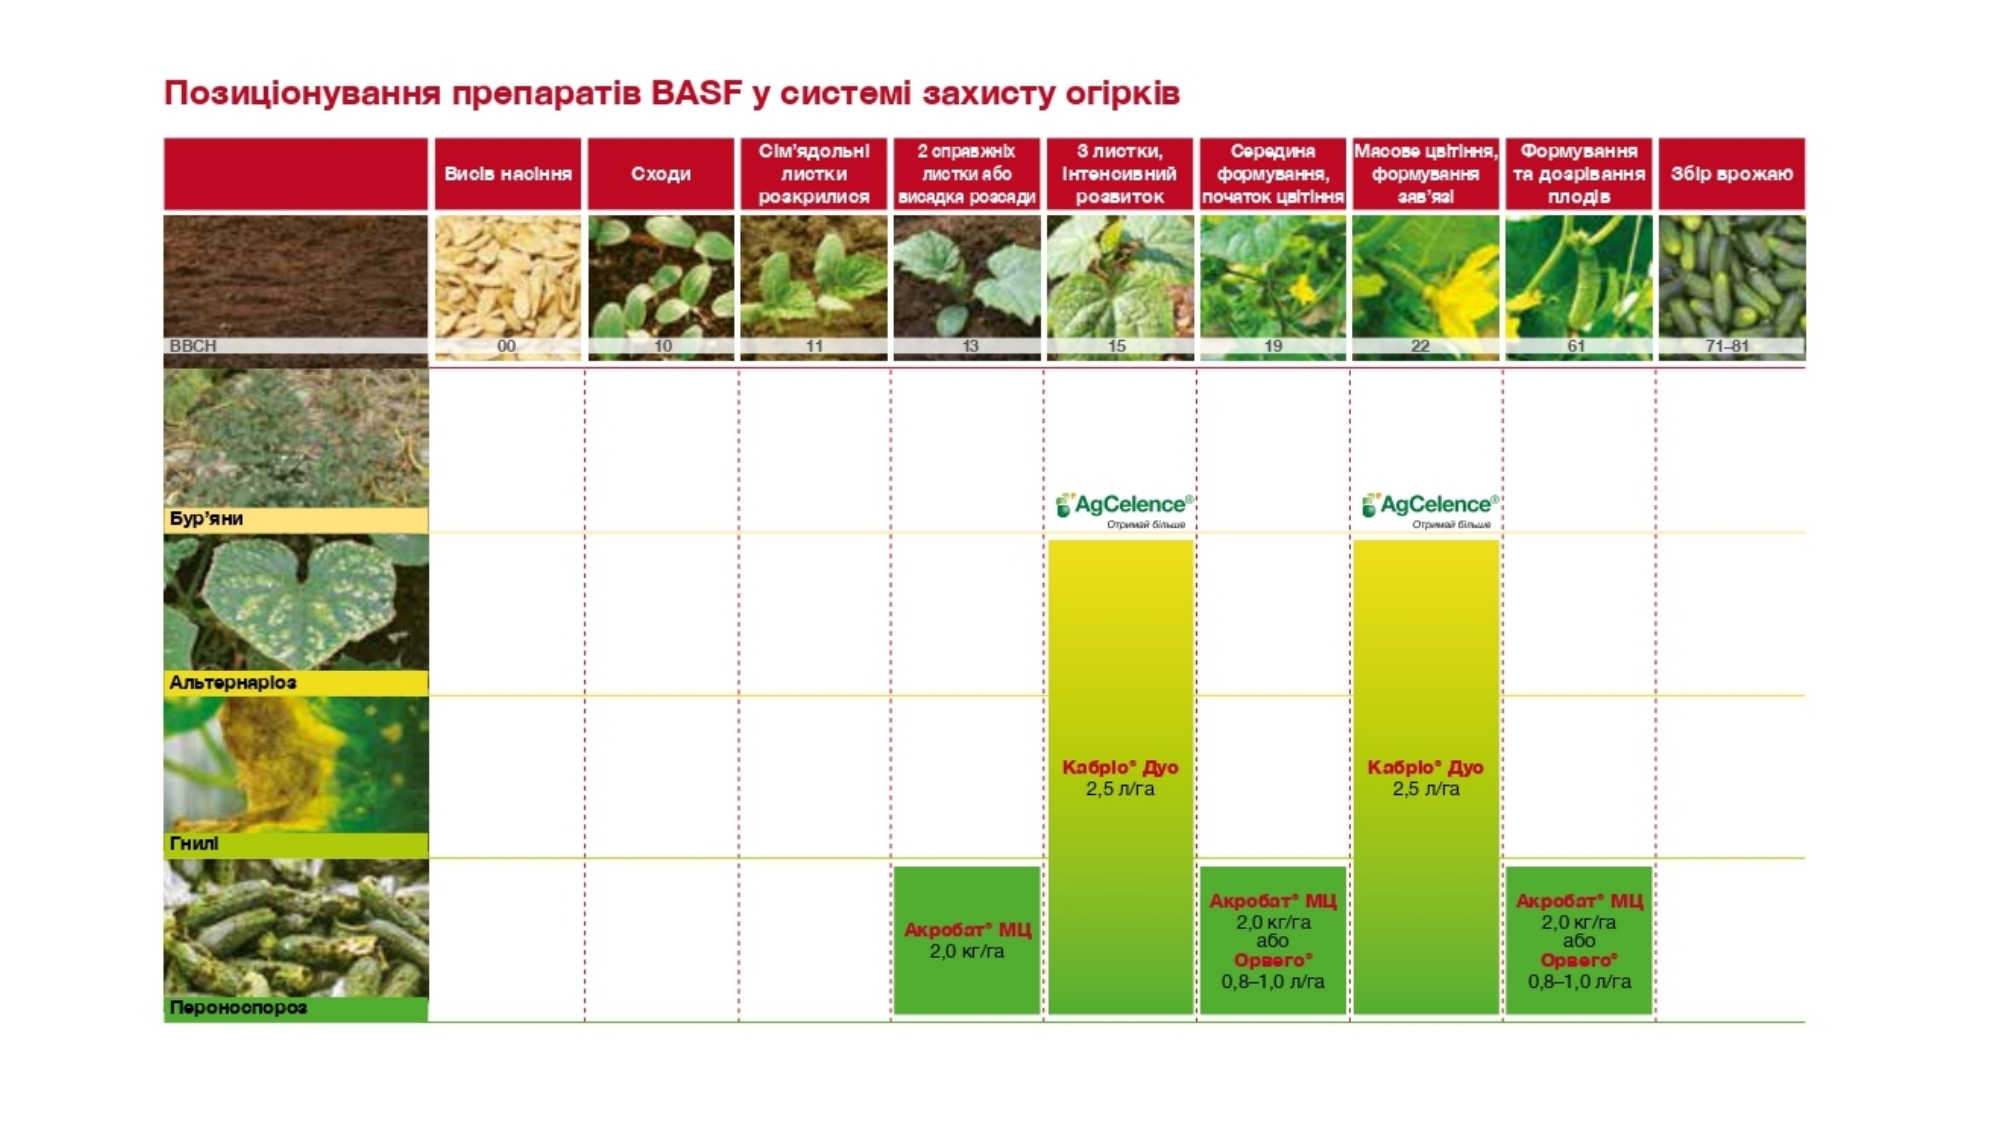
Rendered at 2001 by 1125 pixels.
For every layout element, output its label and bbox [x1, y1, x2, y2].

list [103, 15, 1896, 1125]
